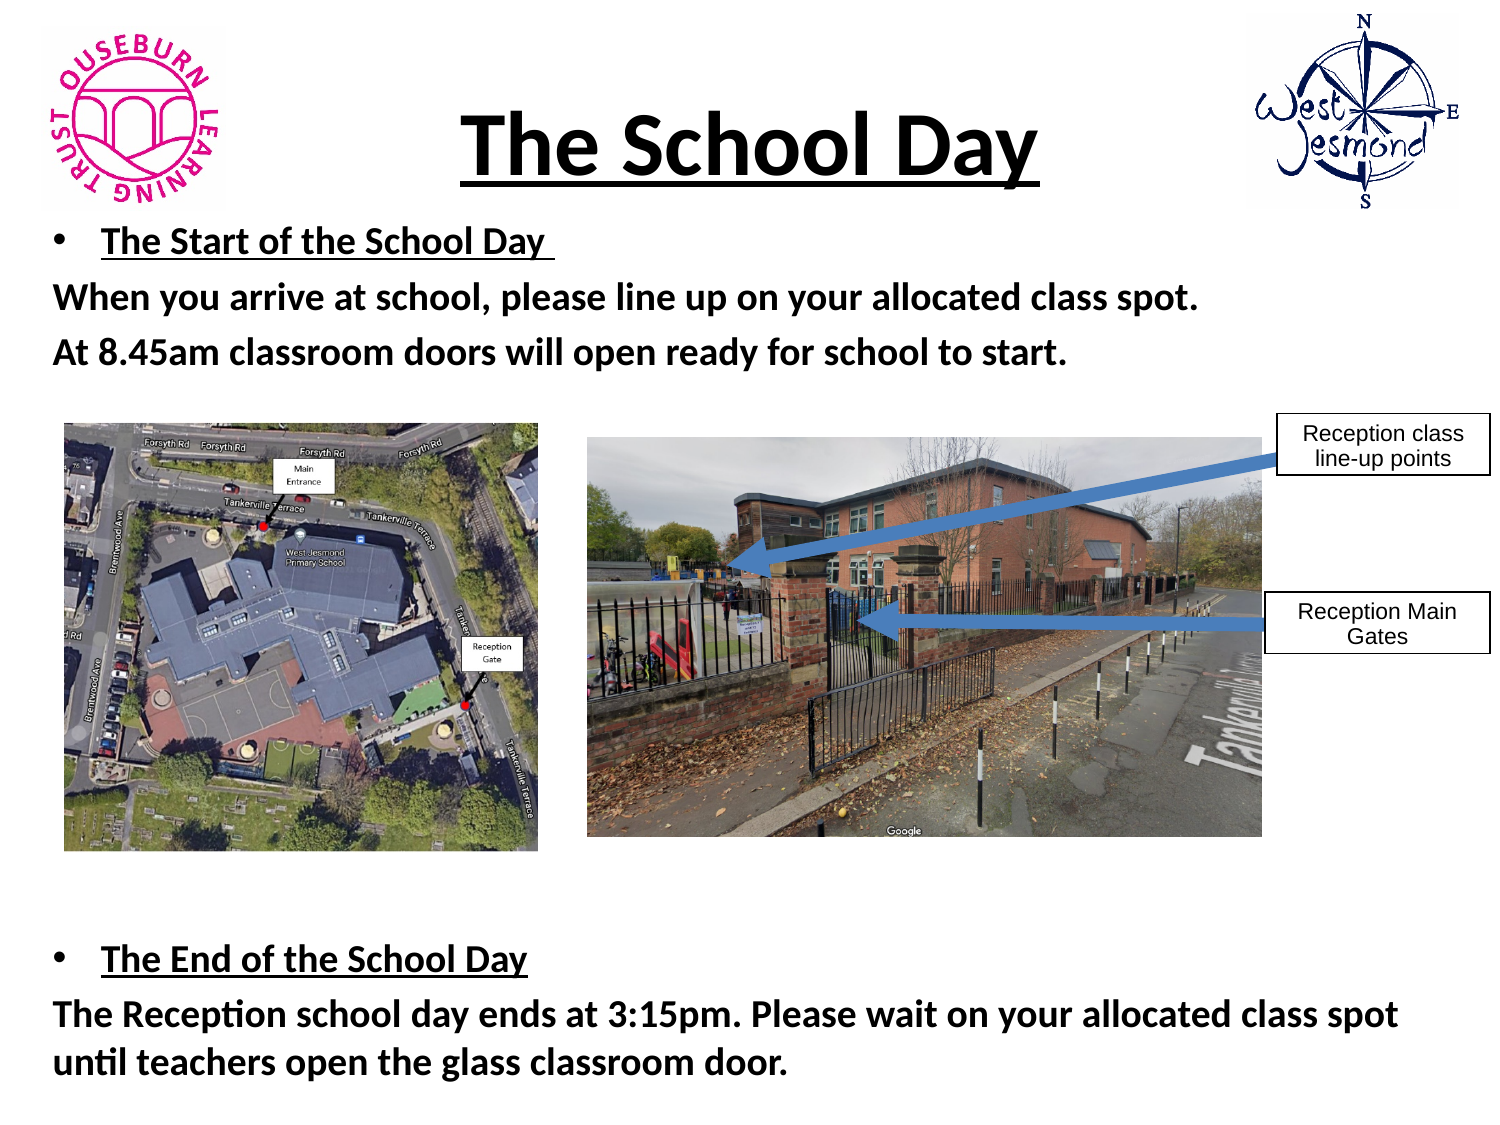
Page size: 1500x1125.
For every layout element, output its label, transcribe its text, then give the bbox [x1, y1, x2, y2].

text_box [856, 620, 1277, 625]
picture [64, 421, 539, 853]
picture [587, 437, 1262, 838]
title The School Day [230, 45, 1240, 208]
picture [1245, 12, 1459, 209]
text_box Reception class line-up points [1276, 413, 1491, 476]
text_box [725, 455, 1294, 566]
text_box Reception Main Gates [1266, 591, 1491, 654]
picture [40, 26, 226, 211]
text_box The Start of the School Day When you arrive at school, please line up on your allocated class spot. At 8.45am classroom doors will open ready for school to start. The End of the School Day The Reception school day ends at 3:15pm. Please wait on your allocated class spot until teachers open the glass classroom door. [38, 208, 1468, 1098]
